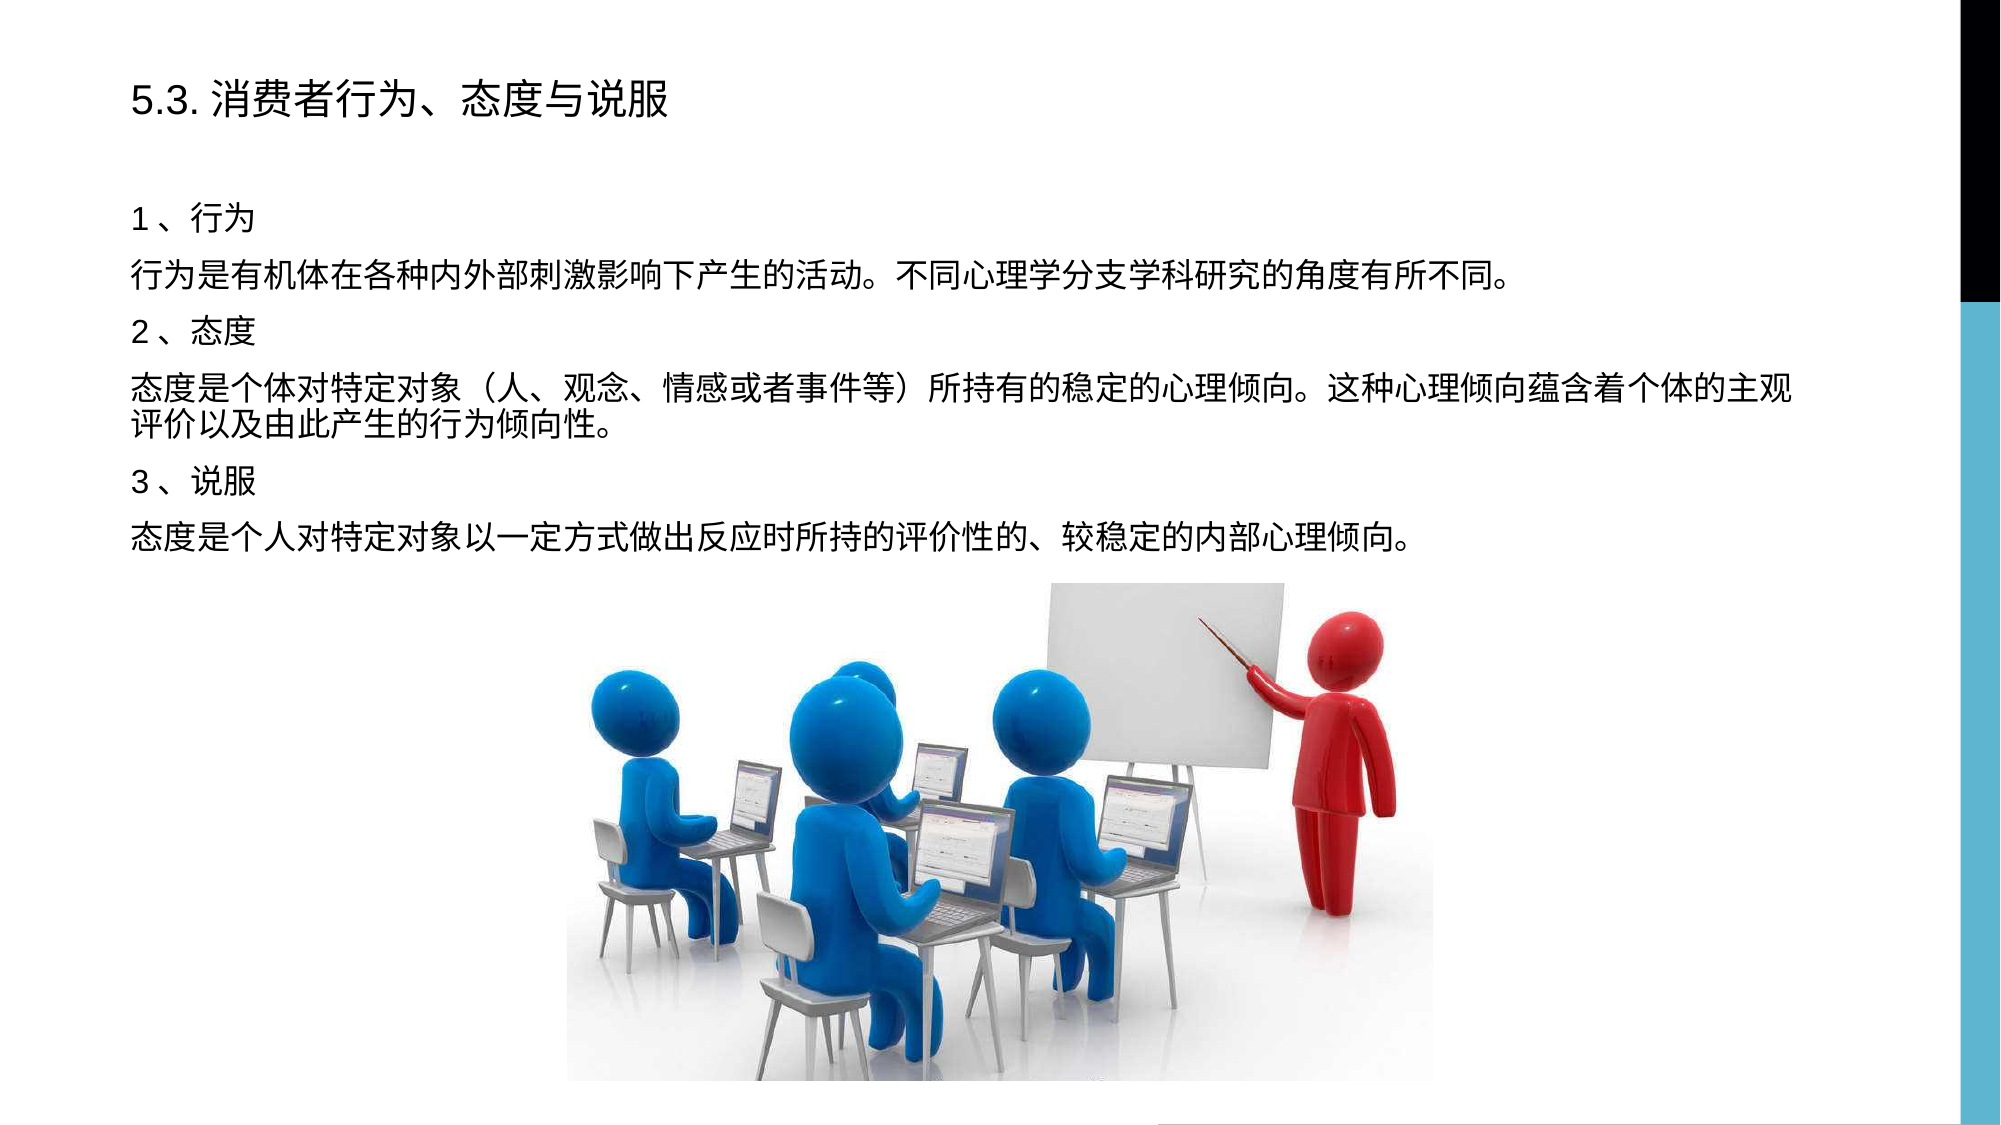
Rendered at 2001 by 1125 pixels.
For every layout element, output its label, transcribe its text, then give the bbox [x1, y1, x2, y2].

picture [0, 0, 2001, 1125]
list 5.3.消费者行为、态度与说服 1、行为 行为是有机体在各种内外部刺激影响下产生的活动。不同心理学分支学科研究的角度有所不同。 2、态度 态度是个体对特定对象（人、观念、情感或者事件等）所持有的稳定的心理倾向。这种心理倾向蕴含着个体的主观评价以及由此产生的行为倾向性。 3、说服 态度是个人对特定对象以一定方式做出反应时所持的评价性的、较稳定的内部心理倾向。 [115, 71, 1841, 584]
